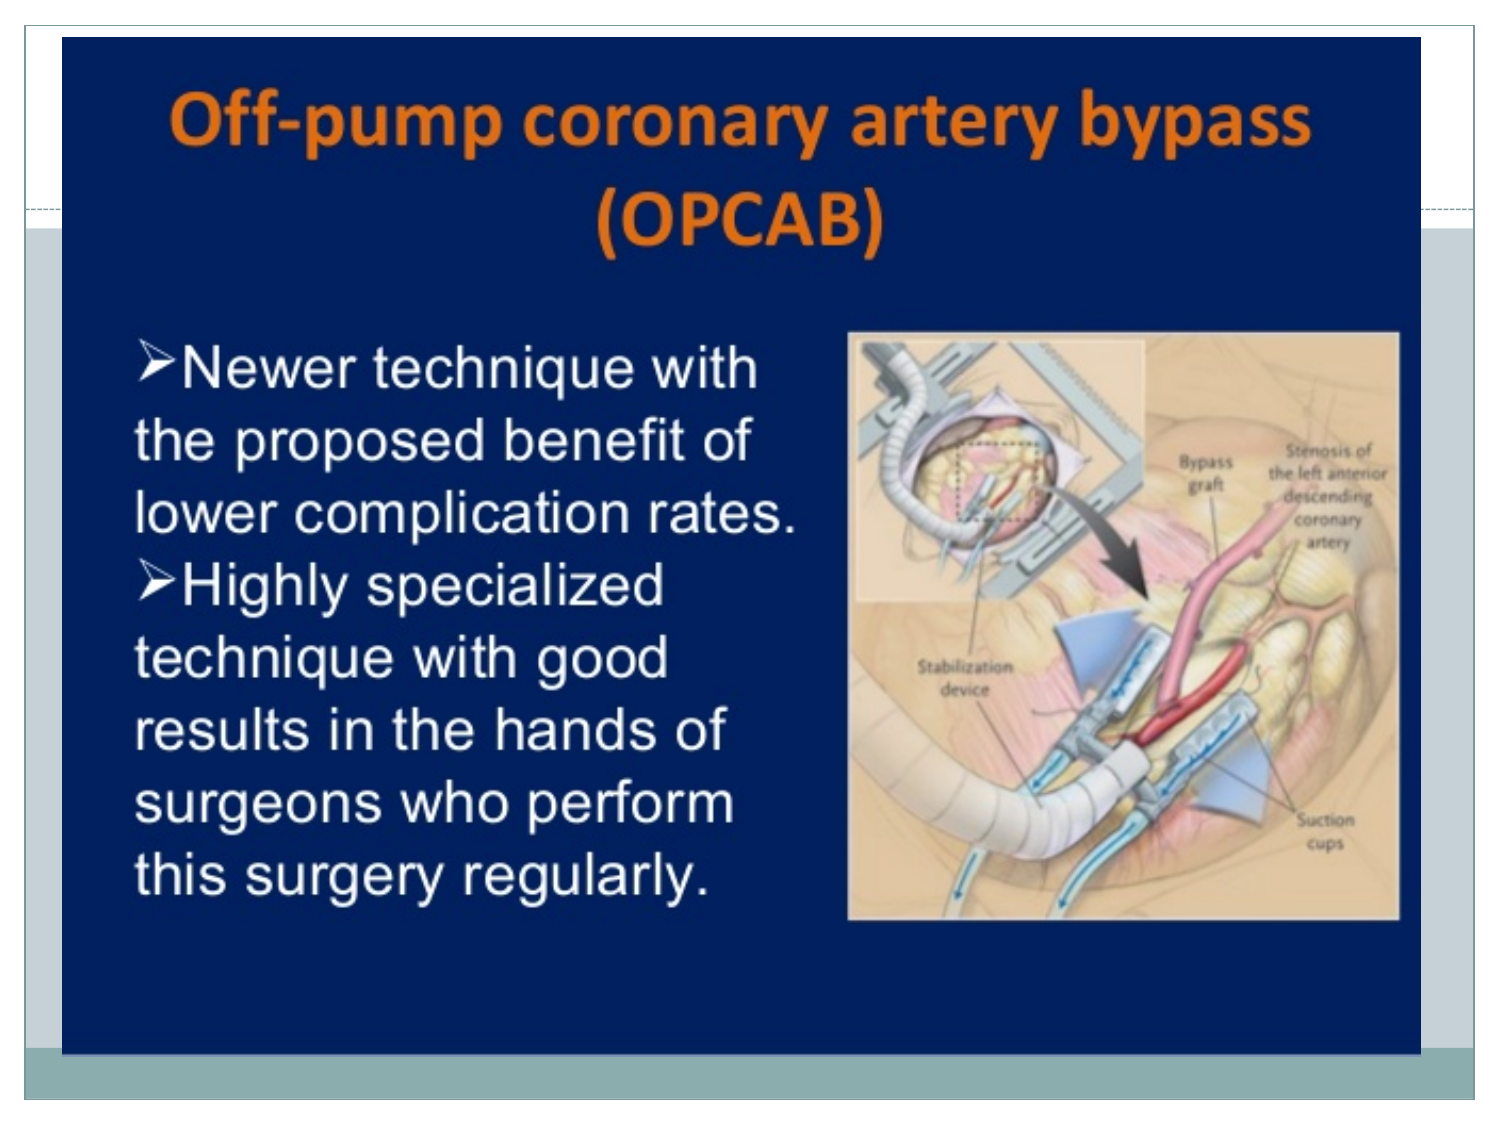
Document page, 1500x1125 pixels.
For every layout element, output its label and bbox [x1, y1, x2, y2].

list [62, 37, 1421, 1058]
